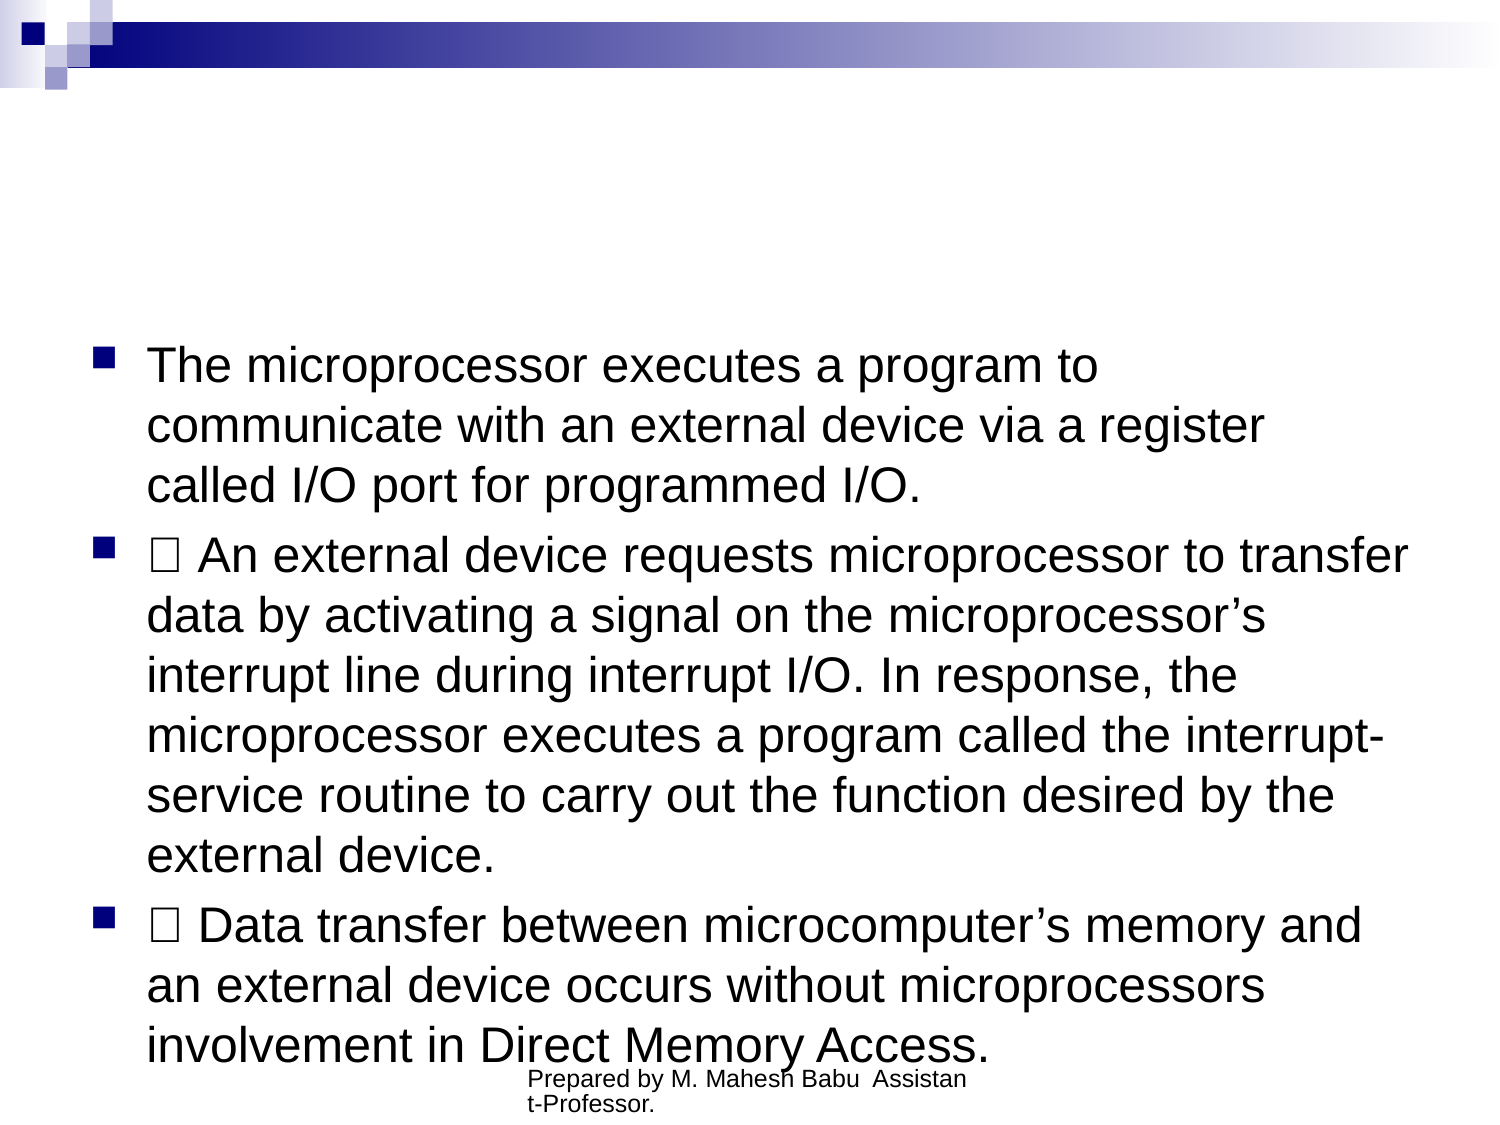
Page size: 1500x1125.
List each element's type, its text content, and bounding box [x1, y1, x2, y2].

footer Prepared by M. Mahesh Babu Assistant-Professor. [512, 1024, 988, 1101]
list The microprocessor executes a program to communicate with an external device via a register called I/O port for programmed I/O.  An external device requests microprocessor to transfer data by activating a signal on the microprocessor’s interrupt line during interrupt I/O. In response, the microprocessor executes a program called the interrupt-service routine to carry out the function desired by the external device.  Data transfer between microcomputer’s memory and an external device occurs without microprocessors involvement in Direct Memory Access. [74, 324, 1426, 963]
